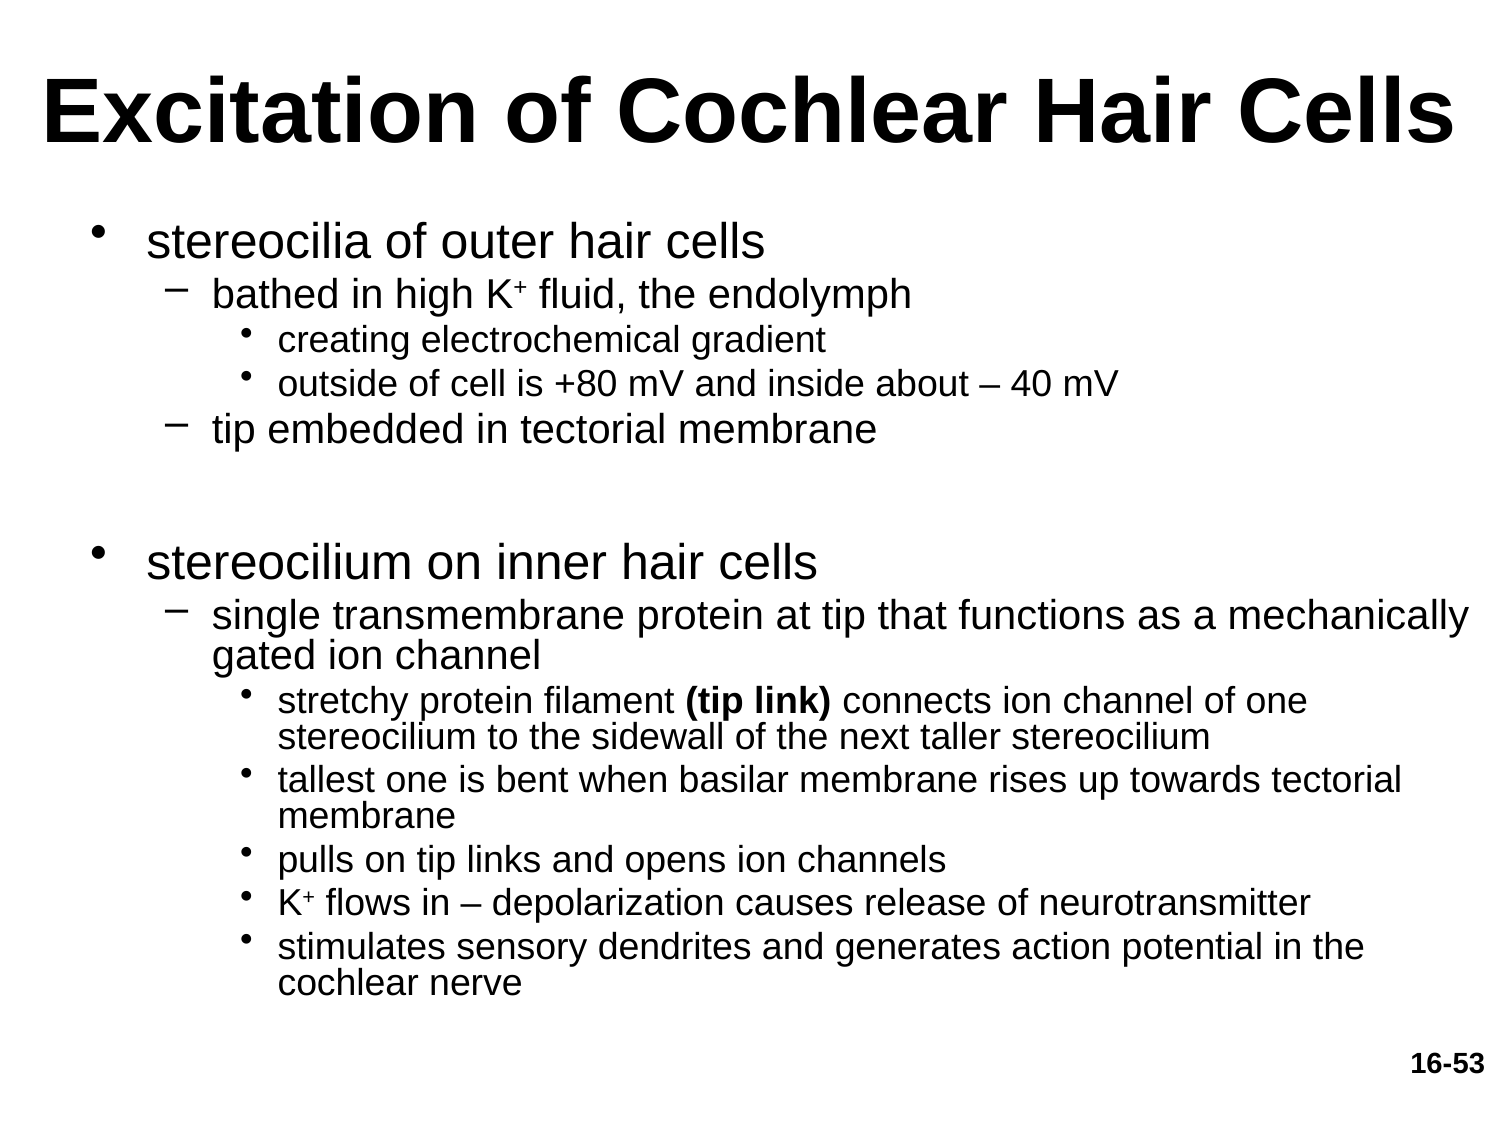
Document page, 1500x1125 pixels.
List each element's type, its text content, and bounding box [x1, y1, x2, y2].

list stereocilia of outer hair cells bathed in high K+ fluid, the endolymph creating electrochemical gradient outside of cell is +80 mV and inside about – 40 mV tip embedded in tectorial membrane stereocilium on inner hair cells single transmembrane protein at tip that functions as a mechanically gated ion channel stretchy protein filament (tip link) connects ion channel of one stereocilium to the sidewall of the next taller stereocilium tallest one is bent when basilar membrane rises up towards tectorial membrane pulls on tip links and opens ion channels K+ flows in – depolarization causes release of neurotransmitter stimulates sensory dendrites and generates action potential in the cochlear nerve [74, 212, 1488, 1013]
text_box 16-53 [1362, 1037, 1500, 1125]
title Excitation of Cochlear Hair Cells [12, 12, 1488, 201]
